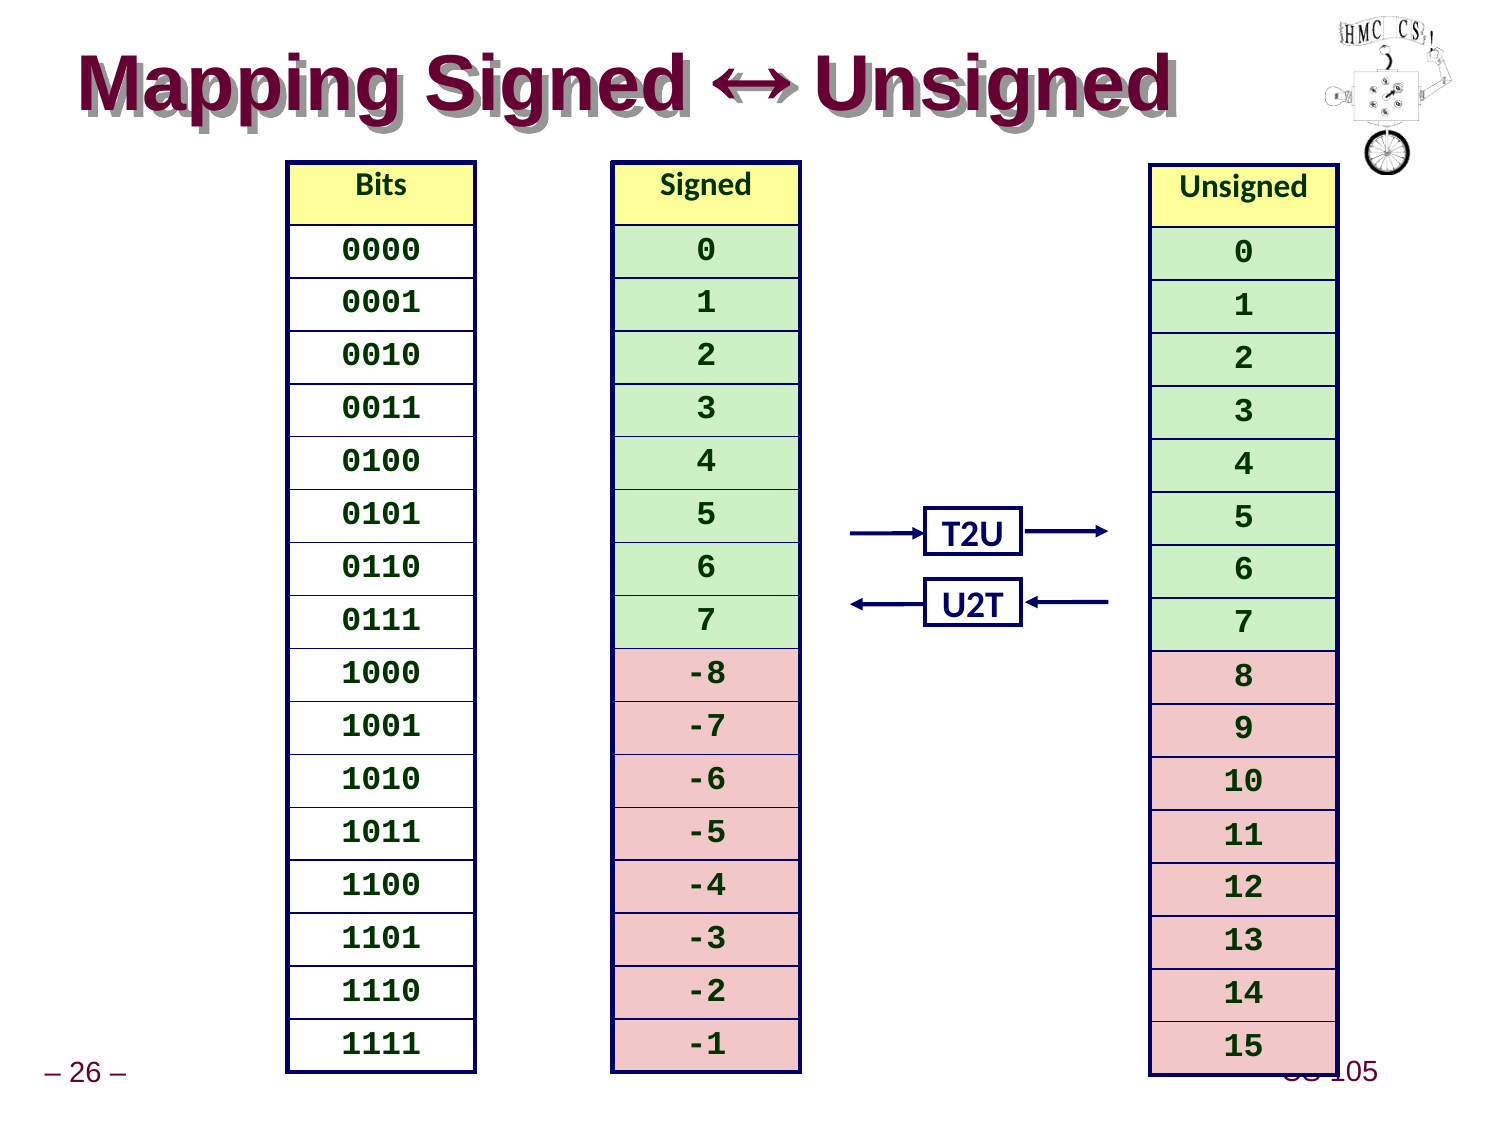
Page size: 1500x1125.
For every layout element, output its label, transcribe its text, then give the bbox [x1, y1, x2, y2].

table_cell 5 [1152, 493, 1335, 544]
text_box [849, 578, 1109, 626]
table_cell 1101 [290, 914, 473, 965]
table_cell 0011 [290, 385, 473, 436]
table_cell 0111 [290, 596, 473, 648]
table_cell 1 [615, 279, 798, 330]
table_header Bits [290, 165, 473, 224]
table_cell 0000 [290, 226, 473, 277]
table_cell 1010 [290, 755, 473, 807]
table_cell 1001 [290, 702, 473, 754]
table_cell -5 [615, 808, 798, 859]
table_cell -3 [615, 914, 798, 965]
table_cell -8 [615, 649, 798, 701]
table_cell 1 [1152, 281, 1335, 332]
table_cell 12 [1152, 864, 1335, 915]
table_cell 0101 [290, 490, 473, 542]
table_cell 14 [1152, 970, 1335, 1021]
table_cell 0110 [290, 543, 473, 595]
table_cell 1011 [290, 808, 473, 859]
title Mapping Signed  Unsigned [66, 40, 1186, 237]
table_cell 8 [1152, 652, 1335, 703]
table_header Signed [615, 165, 798, 224]
table_cell 0 [615, 226, 798, 277]
table_cell 10 [1152, 758, 1335, 809]
table_cell 1000 [290, 649, 473, 701]
table_cell 9 [1152, 705, 1335, 756]
table_cell 1100 [290, 861, 473, 912]
table_cell -6 [615, 755, 798, 807]
table_cell -4 [615, 861, 798, 912]
picture [1325, 12, 1452, 175]
table_cell 0010 [290, 332, 473, 383]
table_cell 0001 [290, 279, 473, 330]
table_cell 3 [1152, 387, 1335, 438]
table_cell 7 [1152, 599, 1335, 650]
table_cell 7 [615, 596, 798, 648]
table_cell 0100 [290, 437, 473, 489]
table_cell 6 [615, 543, 798, 595]
table_cell 13 [1152, 917, 1335, 968]
table_cell 4 [615, 437, 798, 489]
table_cell 2 [615, 332, 798, 383]
table_cell 5 [615, 490, 798, 542]
table_cell 6 [1152, 546, 1335, 597]
table_cell 1111 [290, 1020, 473, 1070]
table_header Unsigned [1152, 167, 1335, 226]
table_cell 0 [1152, 228, 1335, 279]
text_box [849, 508, 1109, 555]
table_cell 4 [1152, 440, 1335, 491]
table_cell -1 [615, 1020, 798, 1070]
table_cell 2 [1152, 334, 1335, 385]
table_cell 3 [615, 385, 798, 436]
table_cell -2 [615, 967, 798, 1018]
table_cell 15 [1152, 1022, 1335, 1073]
table_cell 1110 [290, 967, 473, 1018]
table_cell -7 [615, 702, 798, 754]
table_cell 11 [1152, 811, 1335, 862]
